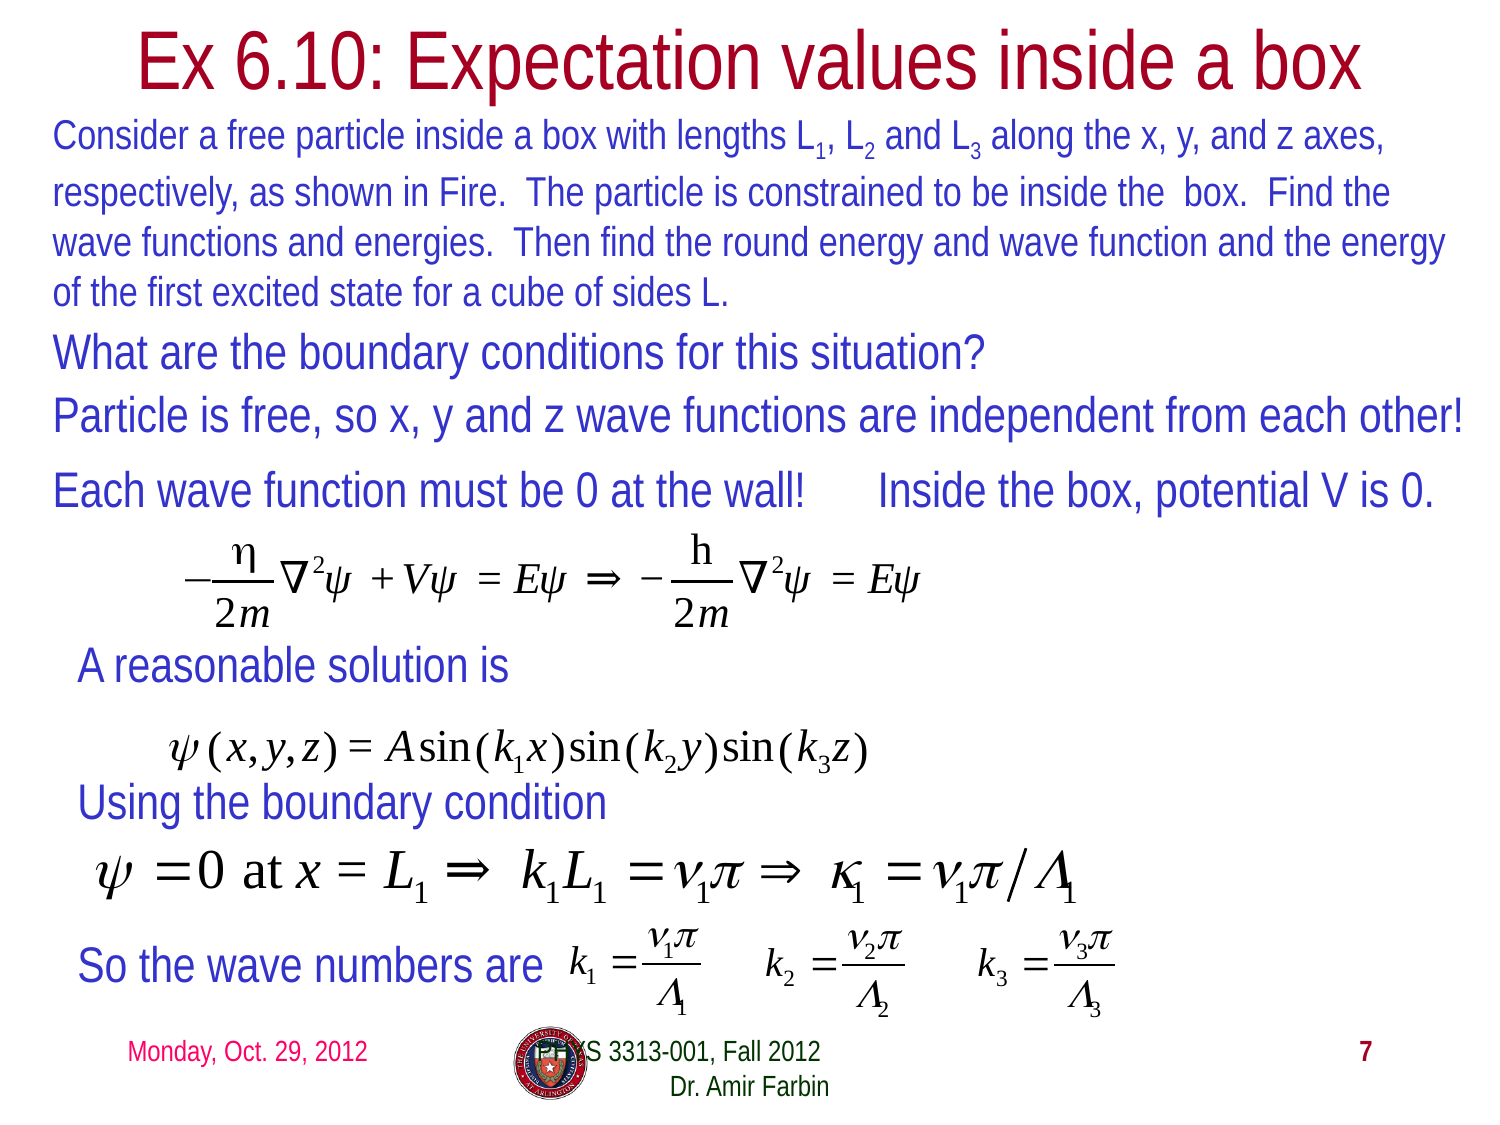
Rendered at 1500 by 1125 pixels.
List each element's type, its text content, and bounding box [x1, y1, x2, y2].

text_box What are the boundary conditions for this situation? [37, 312, 1038, 374]
text_box Using the boundary condition [62, 762, 625, 850]
text_box Particle is free, so x, y and z wave functions are independent from each other! [37, 374, 1500, 463]
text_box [562, 910, 711, 1026]
text_box Inside the box, potential V is 0. [862, 449, 1488, 538]
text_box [173, 523, 938, 638]
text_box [758, 912, 913, 1027]
title Ex 6.10: Expectation values inside a box [74, 0, 1426, 126]
text_box Each wave function must be 0 at the wall! [37, 449, 862, 538]
slide_number 7 [1074, 1024, 1388, 1101]
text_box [970, 912, 1126, 1027]
list Consider a free particle inside a box with lengths L1, L2 and L3 along the x, y, and z axes, respectively, as shown in Fire. The particle is constrained to be inside the box. Find the wave functions and energies. Then find the round energy and wave function and the energy of the first excited state for a cube of sides L. [37, 99, 1463, 326]
footer PHYS 3313-001, Fall 2012 Dr. Amir Farbin [512, 1024, 988, 1101]
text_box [512, 837, 1089, 913]
text_box So the wave numbers are [62, 924, 557, 1013]
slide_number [112, 1024, 426, 1101]
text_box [162, 712, 877, 785]
text_box A reasonable solution is [62, 624, 563, 713]
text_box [87, 837, 510, 913]
